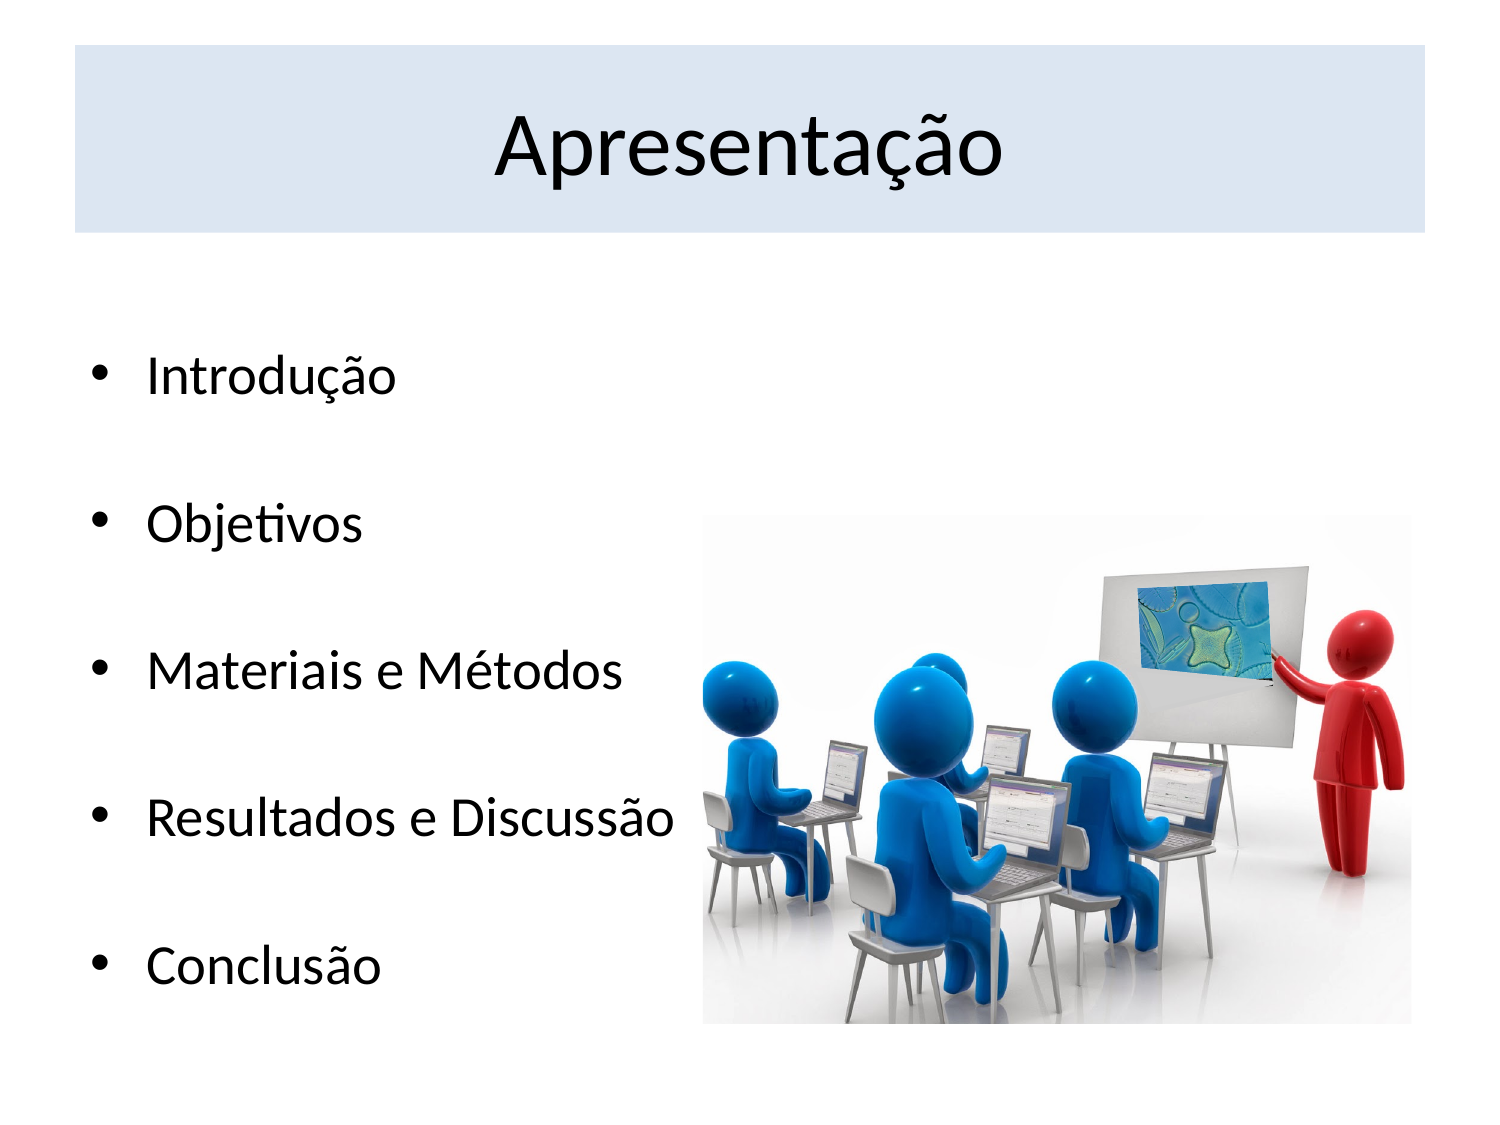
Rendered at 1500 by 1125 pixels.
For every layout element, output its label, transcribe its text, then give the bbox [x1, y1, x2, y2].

picture [702, 514, 1412, 1024]
list Introdução Objetivos Materiais e Métodos Resultados e Discussão Conclusão [75, 262, 1425, 1005]
title Apresentação [75, 45, 1425, 233]
